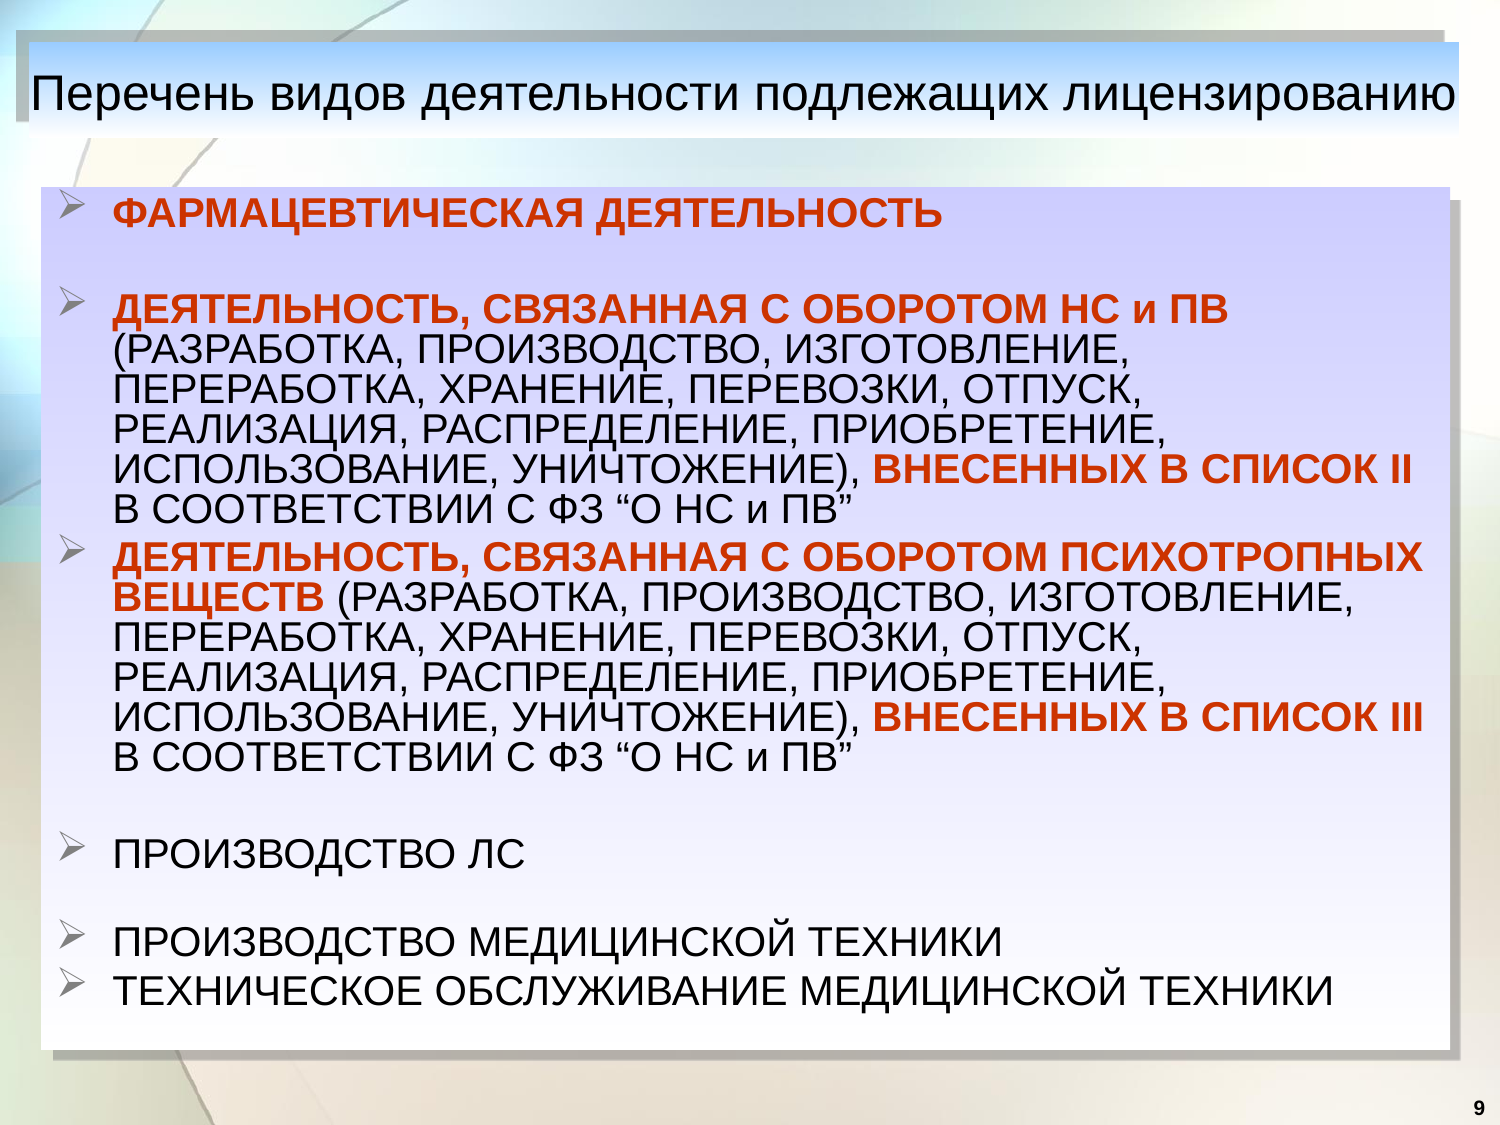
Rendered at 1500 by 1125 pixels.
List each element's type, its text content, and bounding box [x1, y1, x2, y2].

text_box ФАРМАЦЕВТИЧЕСКАЯ ДЕЯТЕЛЬНОСТЬ ДЕЯТЕЛЬНОСТЬ, СВЯЗАННАЯ С ОБОРОТОМ НС и ПВ (РАЗРАБОТКА, ПРОИЗВОДСТВО, ИЗГОТОВЛЕНИЕ, ПЕРЕРАБОТКА, ХРАНЕНИЕ, ПЕРЕВОЗКИ, ОТПУСК, РЕАЛИЗАЦИЯ, РАСПРЕДЕЛЕНИЕ, ПРИОБРЕТЕНИЕ, ИСПОЛЬЗОВАНИЕ, УНИЧТОЖЕНИЕ), ВНЕСЕННЫХ В СПИСОК II В СООТВЕТСТВИИ С ФЗ “О НС и ПВ” ДЕЯТЕЛЬНОСТЬ, СВЯЗАННАЯ С ОБОРОТОМ ПСИХОТРОПНЫХ ВЕЩЕСТВ (РАЗРАБОТКА, ПРОИЗВОДСТВО, ИЗГОТОВЛЕНИЕ, ПЕРЕРАБОТКА, ХРАНЕНИЕ, ПЕРЕВОЗКИ, ОТПУСК, РЕАЛИЗАЦИЯ, РАСПРЕДЕЛЕНИЕ, ПРИОБРЕТЕНИЕ, ИСПОЛЬЗОВАНИЕ, УНИЧТОЖЕНИЕ), ВНЕСЕННЫХ В СПИСОК III В СООТВЕТСТВИИ С ФЗ “О НС и ПВ” ПРОИЗВОДСТВО ЛС ПРОИЗВОДСТВО МЕДИЦИНСКОЙ ТЕХНИКИ ТЕХНИЧЕСКОЕ ОБСЛУЖИВАНИЕ МЕДИЦИНСКОЙ ТЕХНИКИ [41, 187, 1451, 1050]
text_box Перечень видов деятельности подлежащих лицензированию [29, 42, 1459, 138]
picture [0, 0, 1500, 1125]
slide_number 9 [1187, 1087, 1500, 1125]
